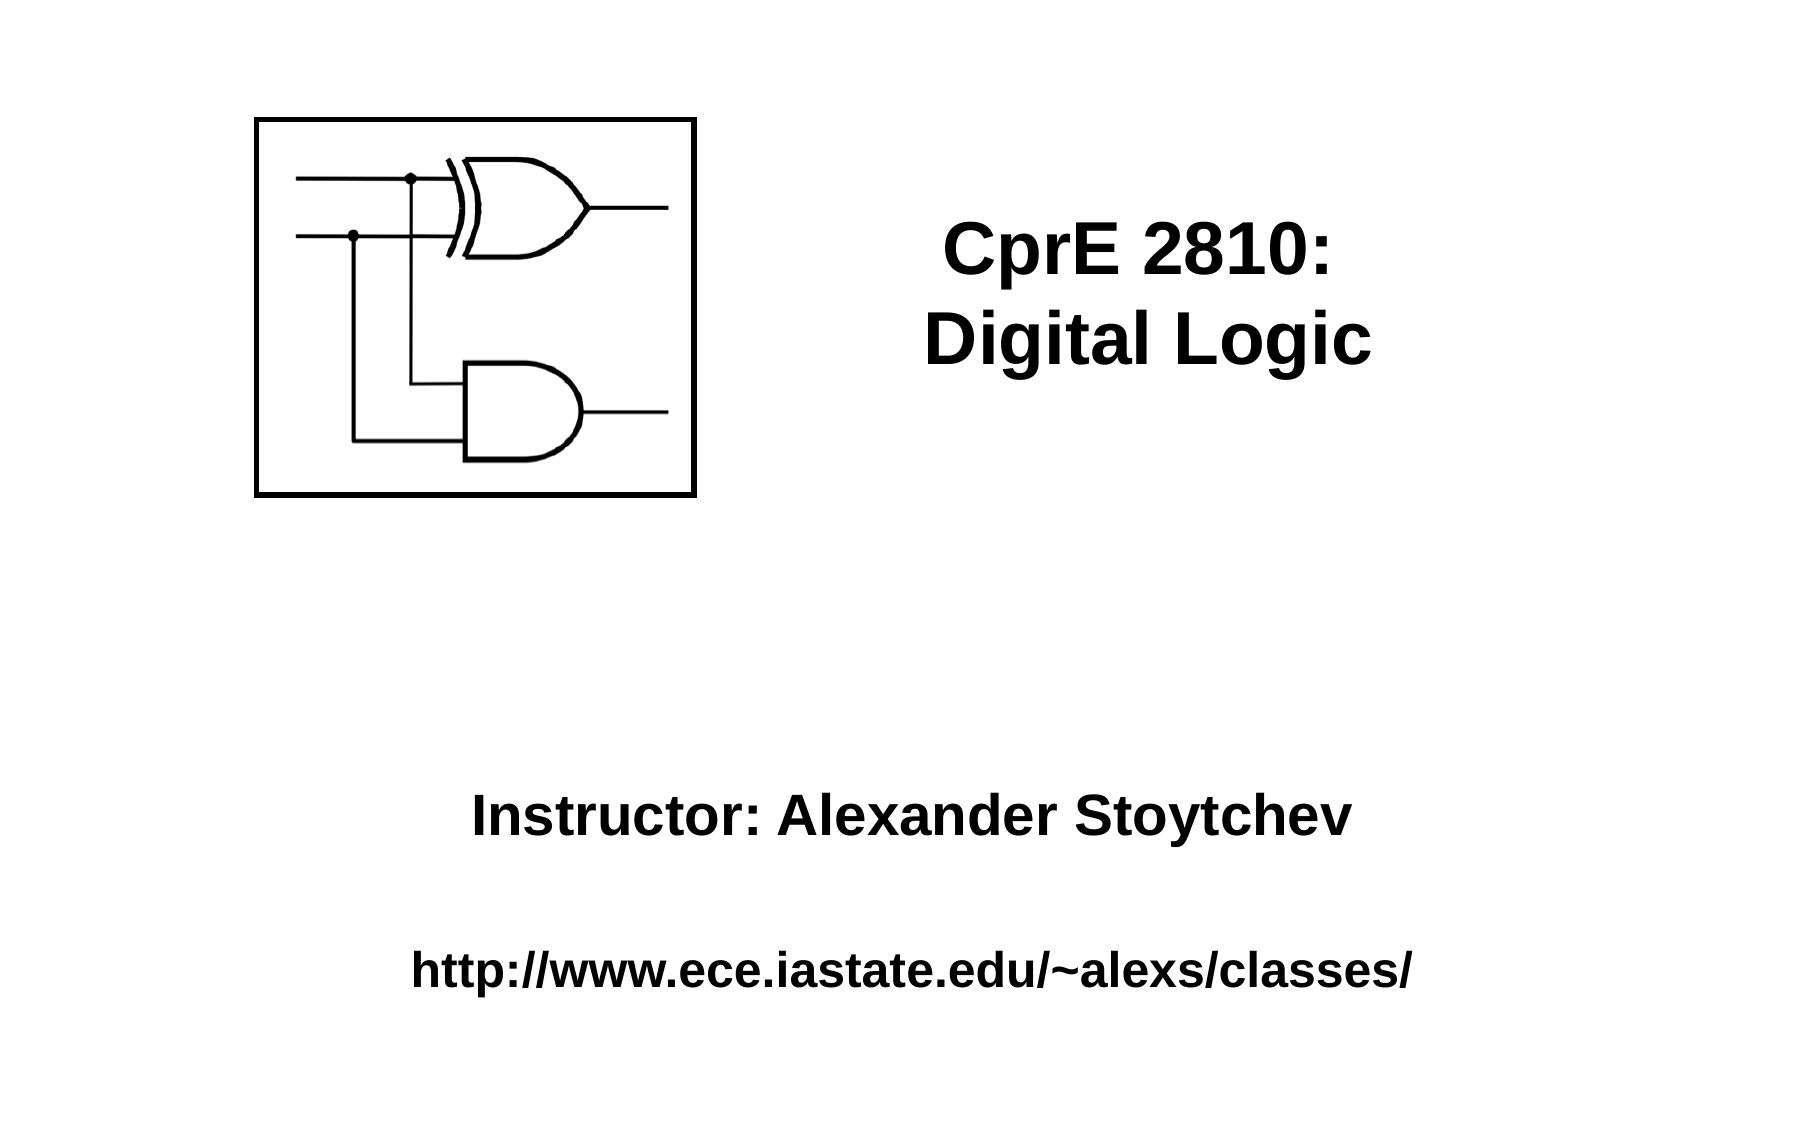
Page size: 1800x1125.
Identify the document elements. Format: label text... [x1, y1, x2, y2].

text_box CprE 2810: Digital Logic [704, 143, 1650, 436]
list Instructor: Alexander Stoytchev http://www.ece.iastate.edu/~alexs/classes/ [150, 762, 1650, 1013]
picture [249, 112, 701, 501]
